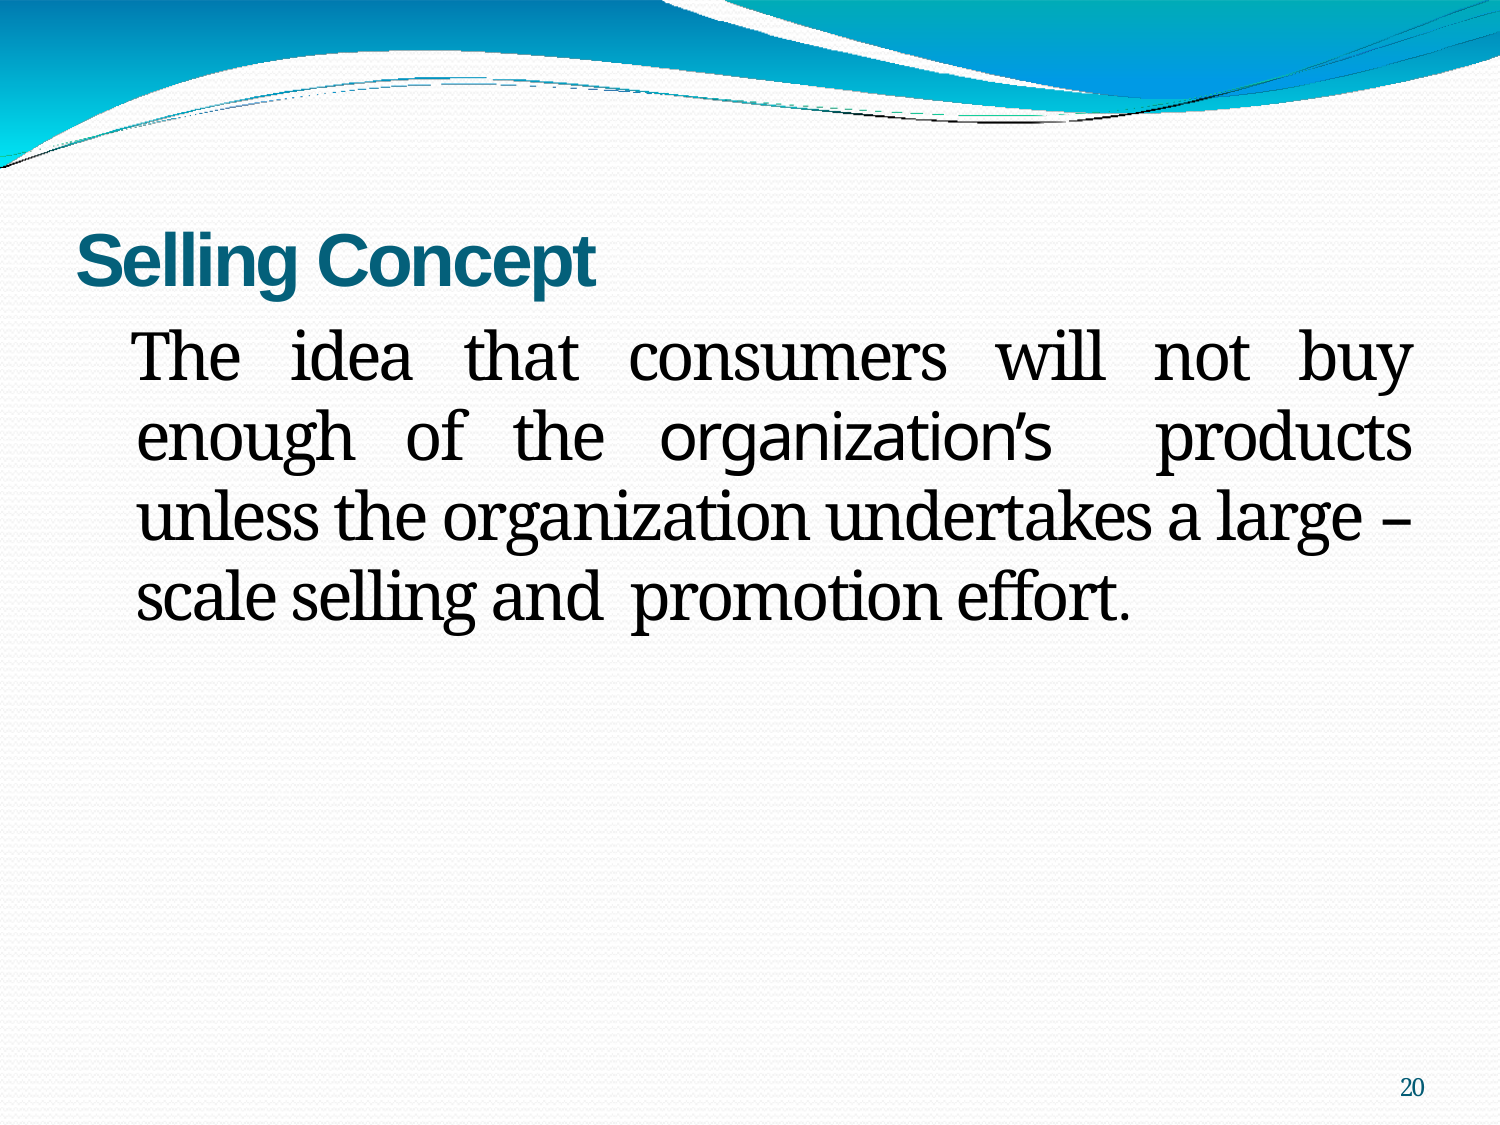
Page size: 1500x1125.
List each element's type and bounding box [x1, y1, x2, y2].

text_box [0, 0, 1500, 1125]
